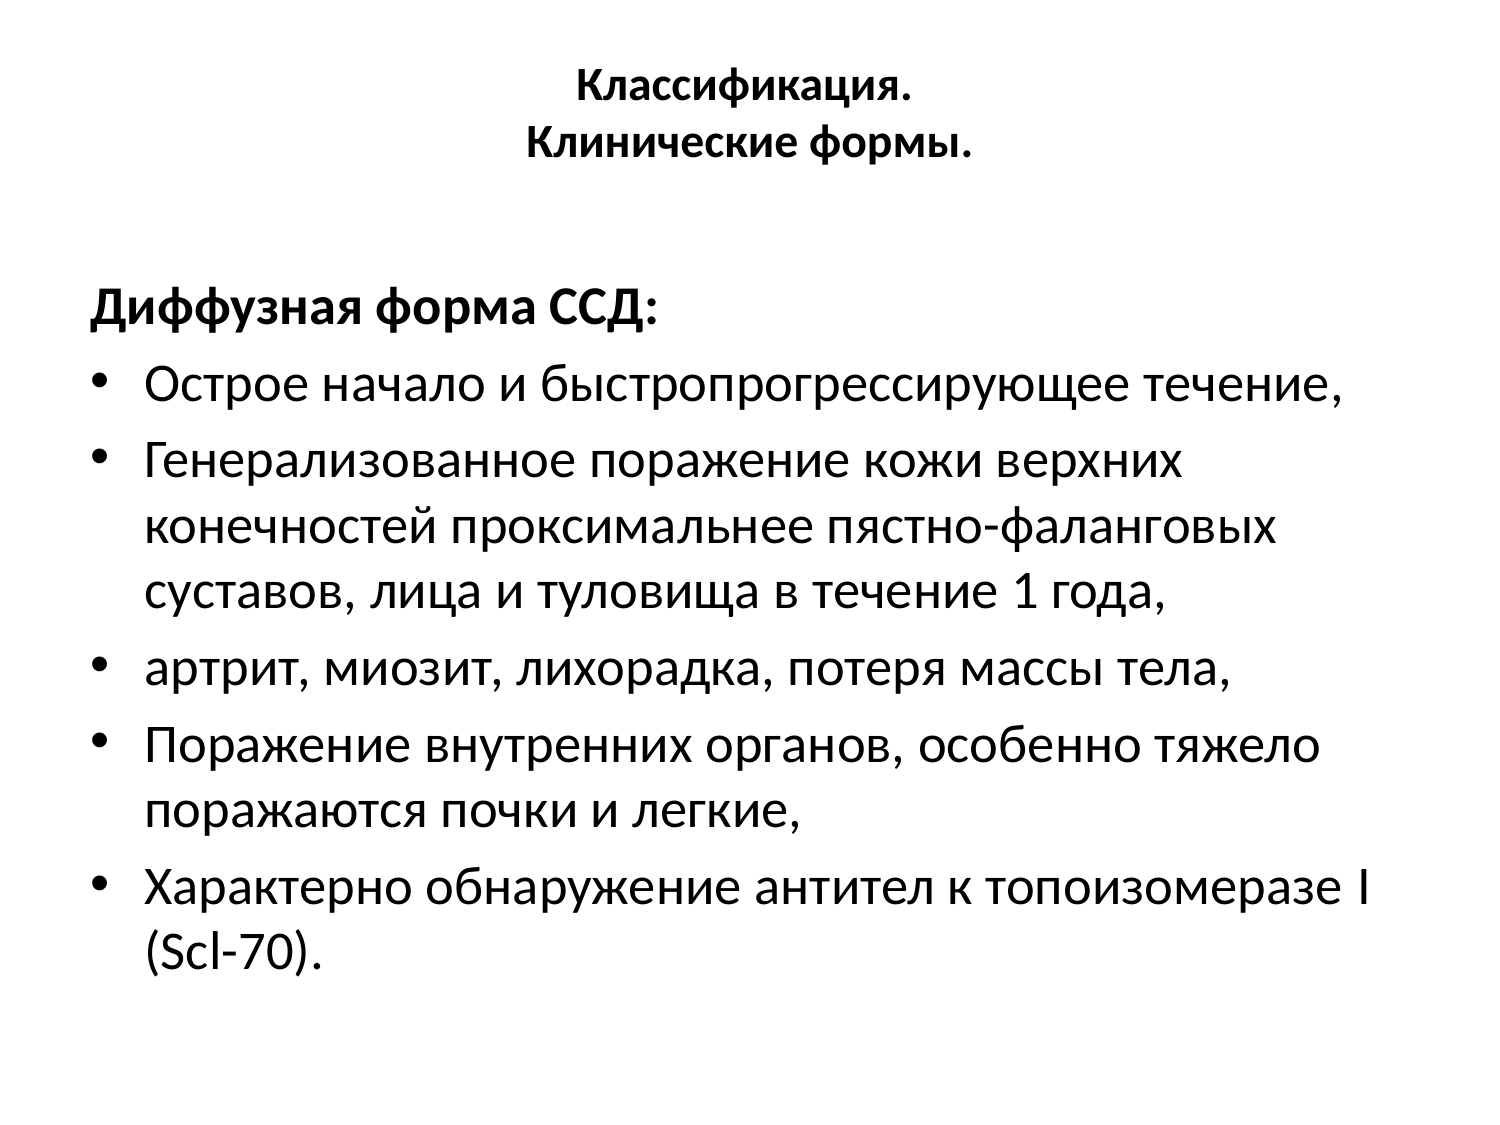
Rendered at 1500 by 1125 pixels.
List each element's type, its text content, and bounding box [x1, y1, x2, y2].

title Классификация. Клинические формы. [75, 45, 1425, 233]
list Диффузная форма ССД: Острое начало и быстропрогрессирующее течение, Генерализованное поражение кожи верхних конечностей проксимальнее пястно-фаланговых суставов, лица и туловища в течение 1 года, артрит, миозит, лихорадка, потеря массы тела, Поражение внутренних органов, особенно тяжело поражаются почки и легкие, Характерно обнаружение антител к топоизомеразе I (Scl-70). [75, 262, 1425, 1005]
